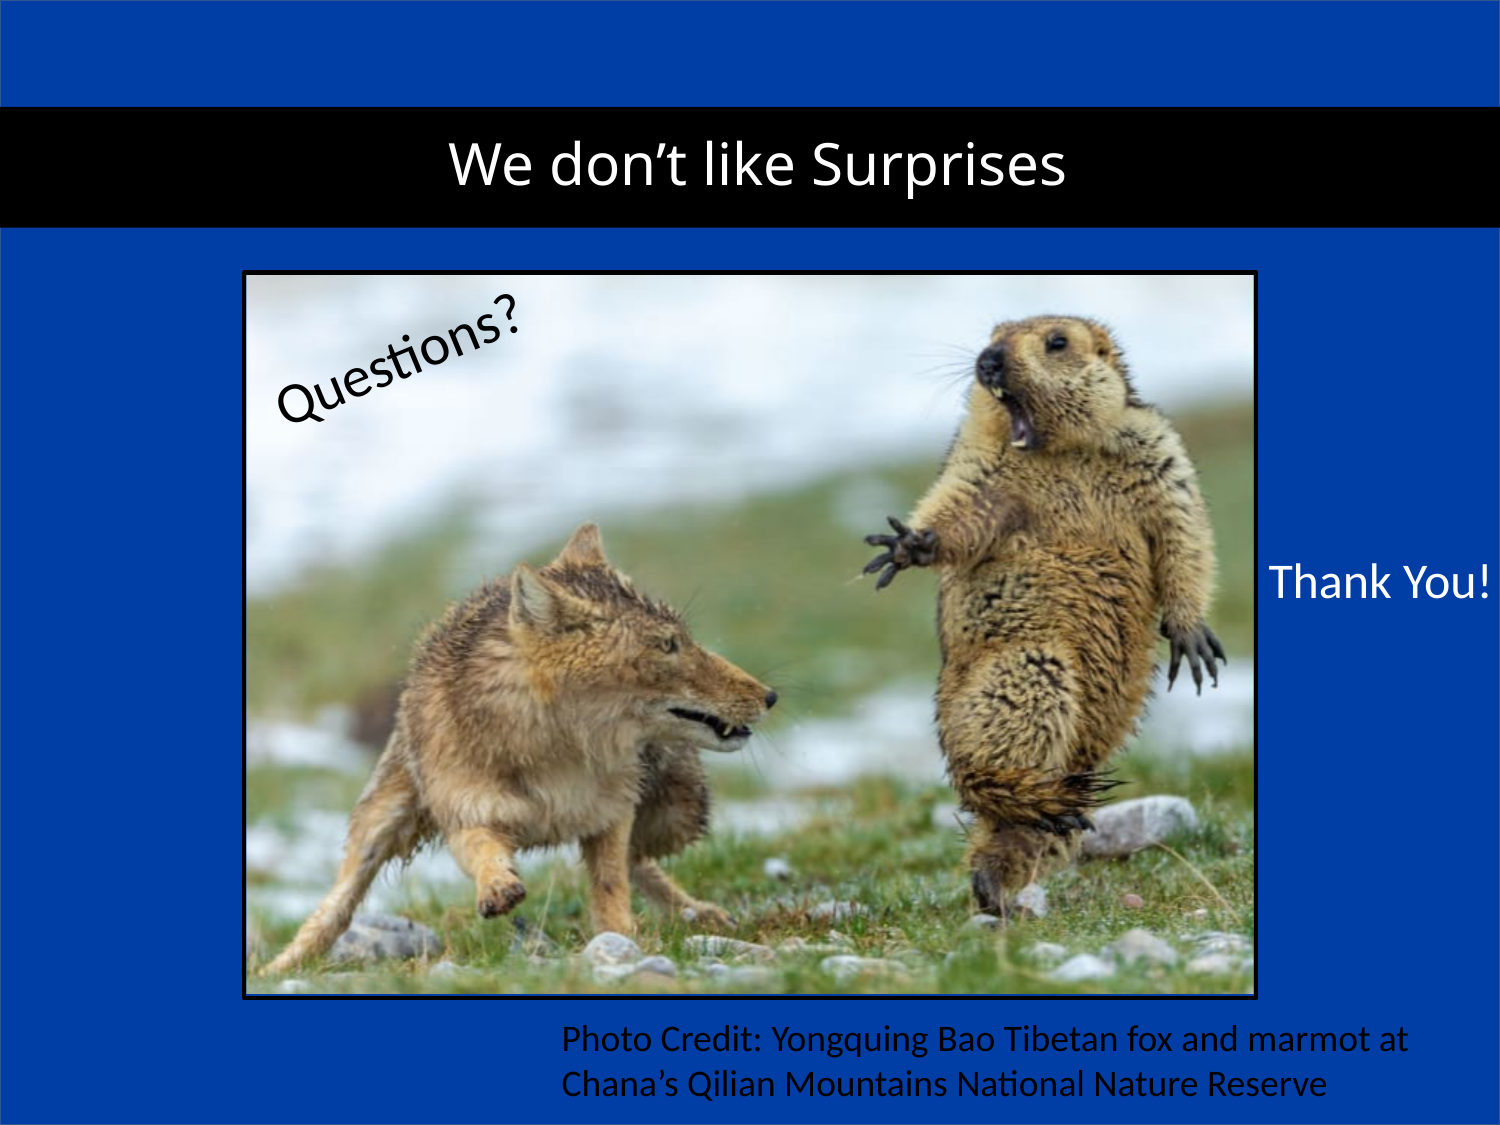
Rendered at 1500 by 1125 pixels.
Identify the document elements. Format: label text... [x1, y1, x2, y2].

text_box [0, 229, 1500, 1125]
text_box Photo Credit: Yongquing Bao Tibetan fox and marmot at Chana’s Qilian Mountains National Nature Reserve [546, 1006, 1500, 1112]
text_box Questions? [486, 183, 738, 274]
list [246, 274, 1254, 996]
title We don’t like Surprises [68, 105, 1448, 228]
text_box [0, 0, 1500, 106]
text_box Thank You! [1254, 541, 1500, 617]
text_box [0, 106, 595, 229]
text_box [724, 106, 1500, 229]
